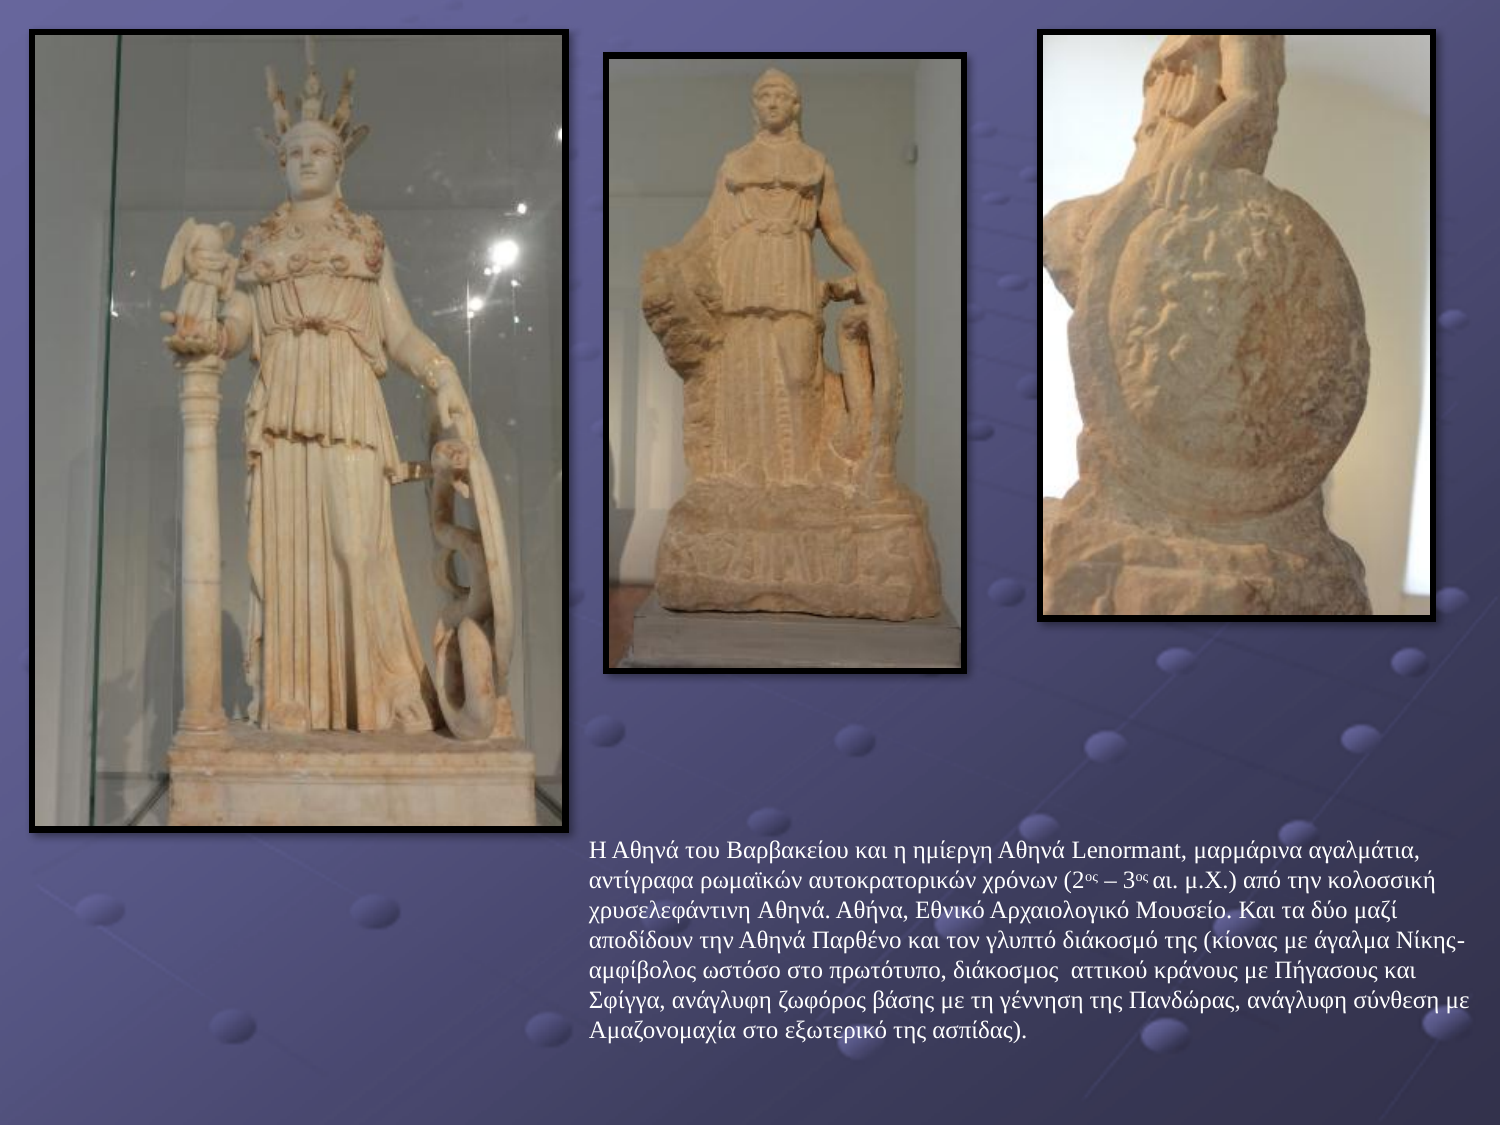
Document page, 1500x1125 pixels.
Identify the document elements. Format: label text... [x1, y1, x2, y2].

text_box H Aθηνά του Βαρβακείου και η ημίεργη Αθηνά Lenormant, μαρμάρινα αγαλμάτια, αντίγραφα ρωμαϊκών αυτοκρατορικών χρόνων (2ος – 3ος αι. μ.Χ.) από την κολοσσική χρυσελεφάντινη Aθηνά. Αθήνα, Εθνικό Αρχαιολογικό Μουσείο. Και τα δύο μαζί αποδίδουν την Αθηνά Παρθένο και τον γλυπτό διάκοσμό της (κίονας με άγαλμα Νίκης-αμφίβολος ωστόσο στο πρωτότυπο, διάκοσμος αττικού κράνους με Πήγασους και Σφίγγα, ανάγλυφη ζωφόρος βάσης με τη γέννηση της Πανδώρας, ανάγλυφη σύνθεση με Αμαζονομαχία στο εξωτερικό της ασπίδας). [574, 826, 1500, 1076]
picture [0, 0, 1500, 1125]
